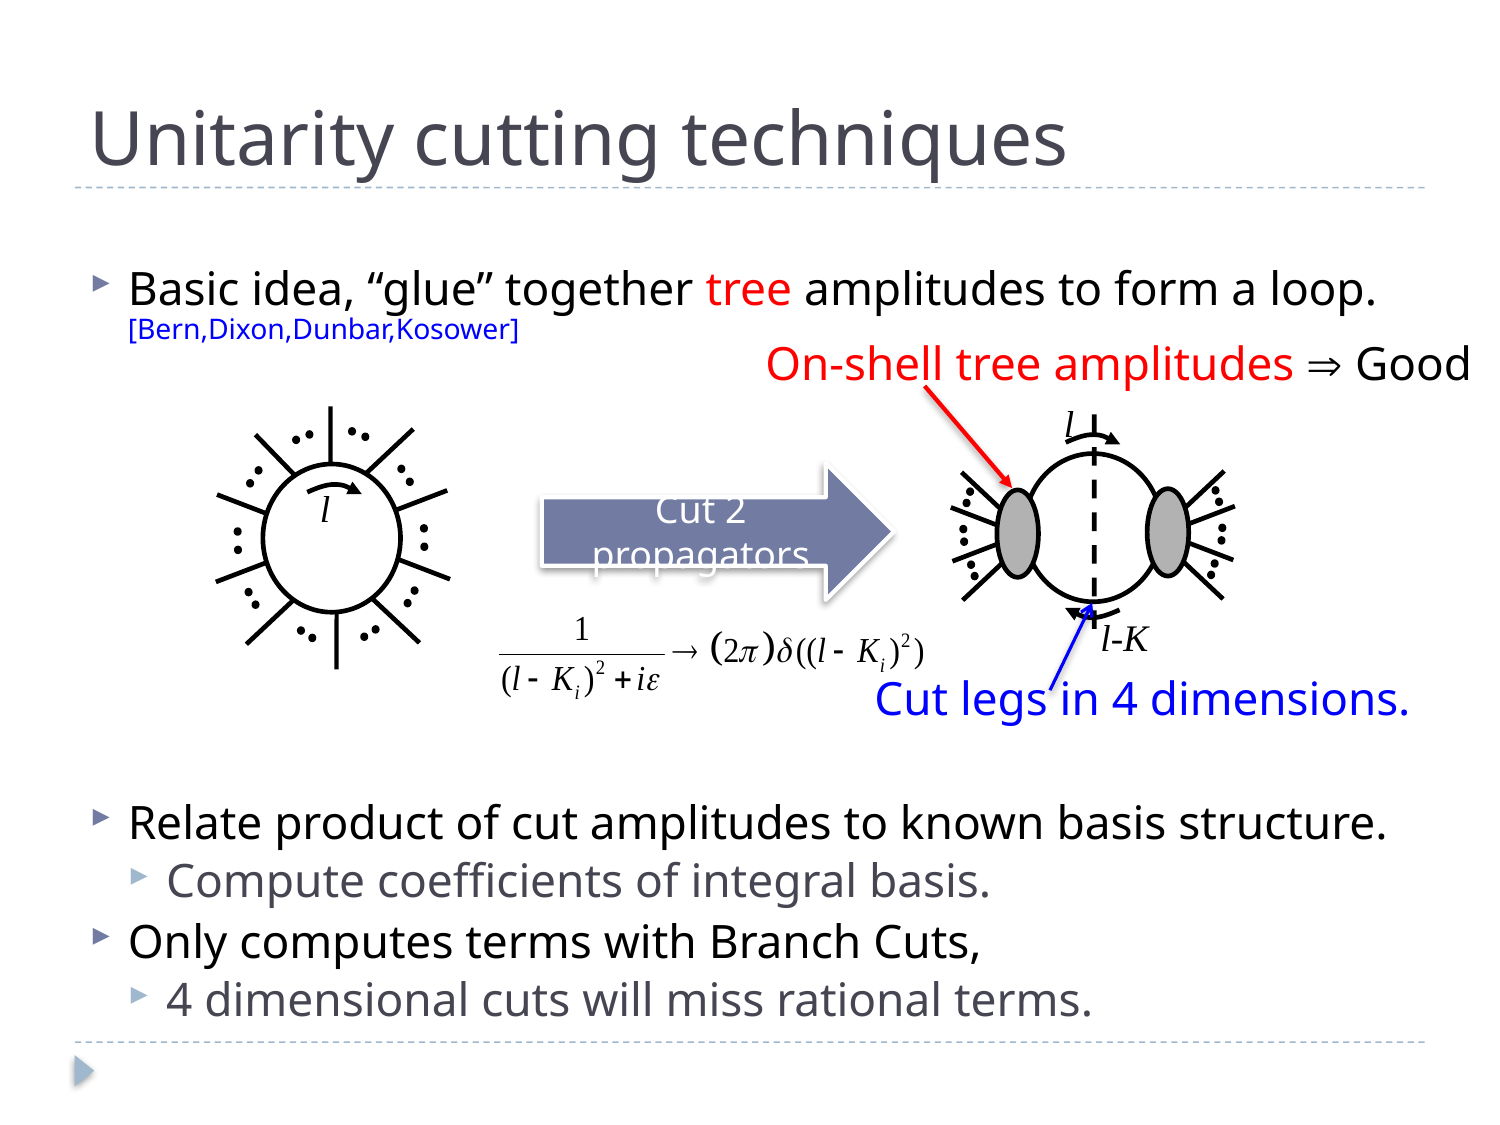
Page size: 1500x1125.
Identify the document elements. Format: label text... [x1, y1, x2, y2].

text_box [780, 326, 1457, 489]
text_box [215, 406, 451, 670]
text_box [950, 501, 1236, 602]
title Unitarity cutting techniques [75, 38, 1425, 188]
list Basic idea, “glue” together tree amplitudes to form a loop. [Bern,Dixon,Dunbar,Kosower] Relate product of cut amplitudes to known basis structure. Compute coefficients of integral basis. Only computes terms with Branch Cuts, 4 dimensional cuts will miss rational terms. [75, 257, 1425, 1049]
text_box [493, 462, 932, 708]
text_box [892, 602, 1393, 734]
